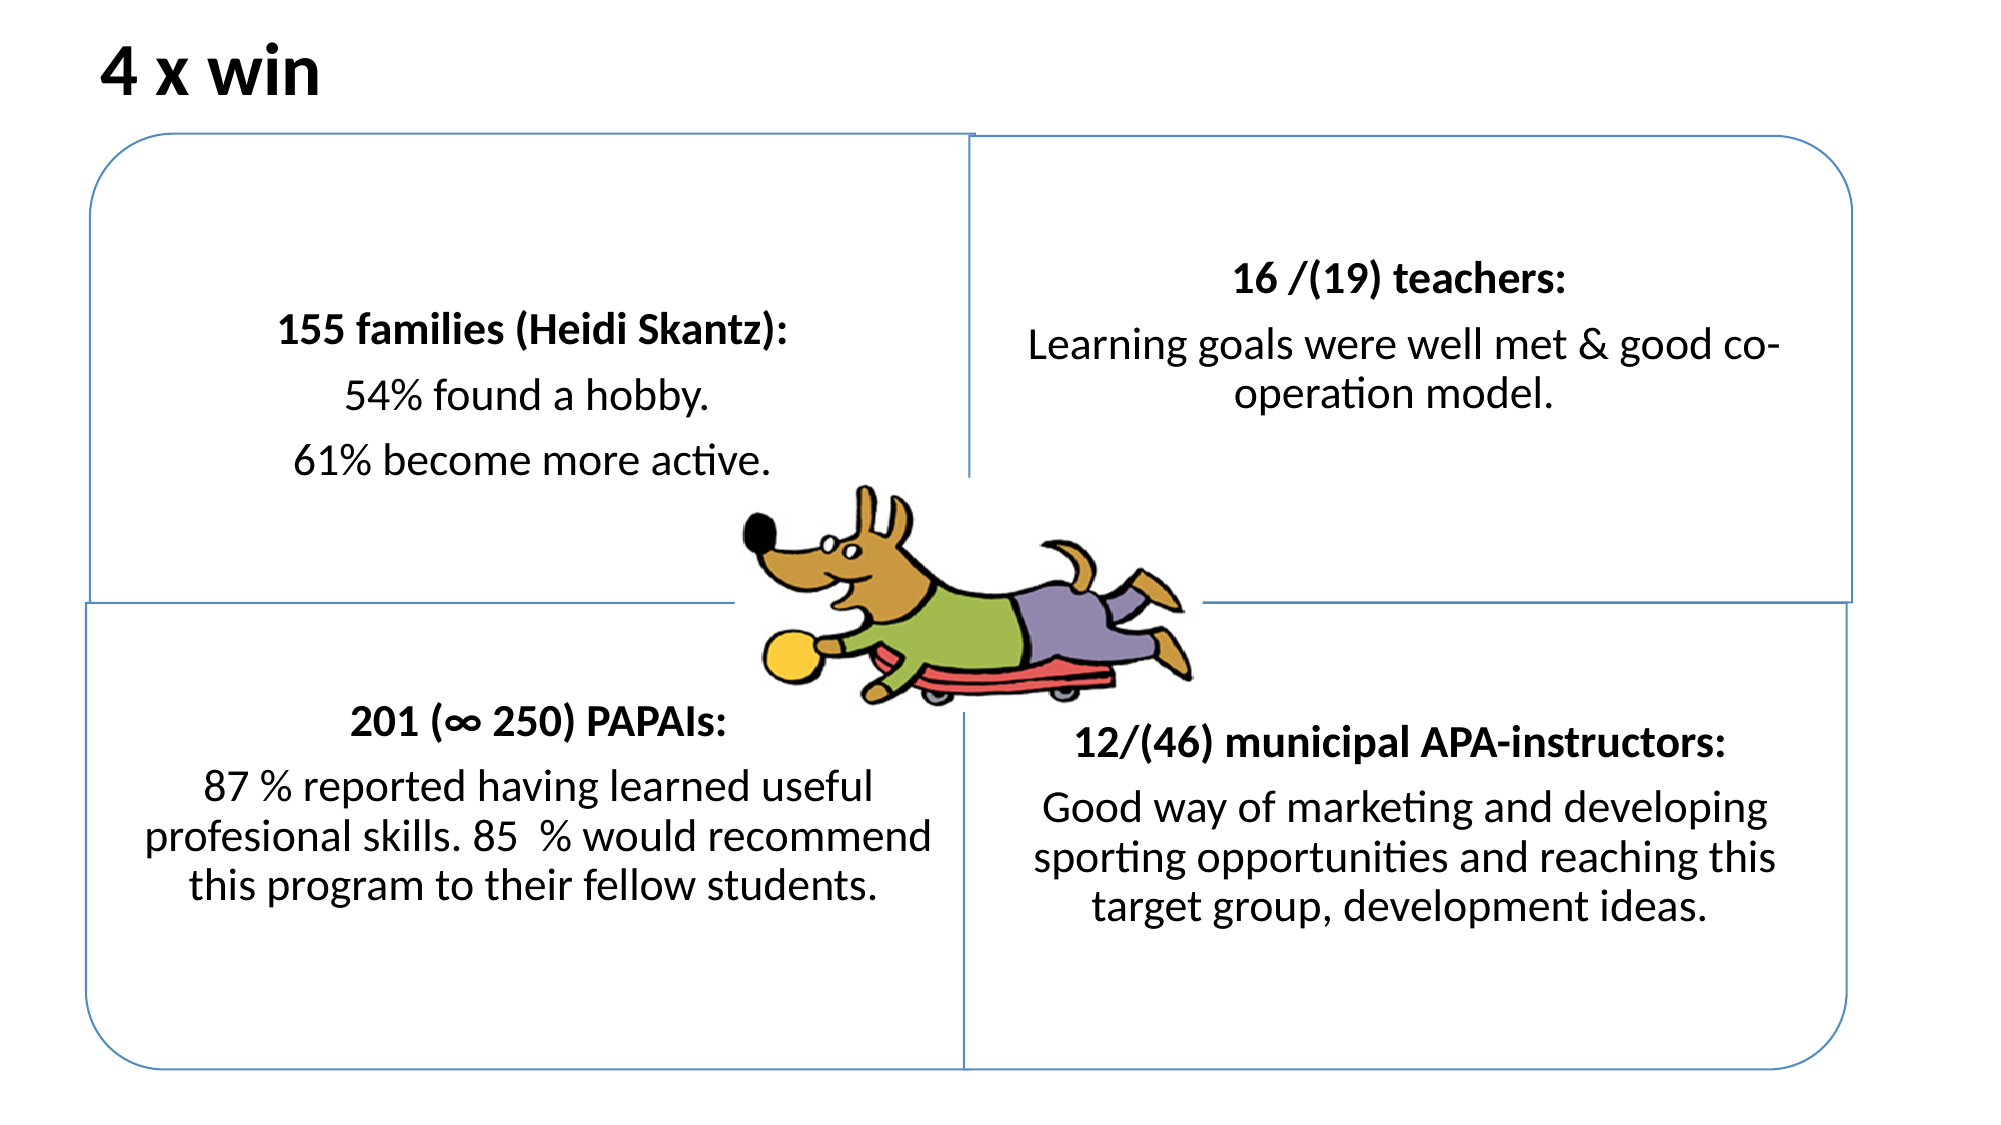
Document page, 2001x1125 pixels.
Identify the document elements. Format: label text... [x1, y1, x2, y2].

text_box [86, 128, 1852, 1062]
text_box 4 x win [85, 12, 416, 238]
